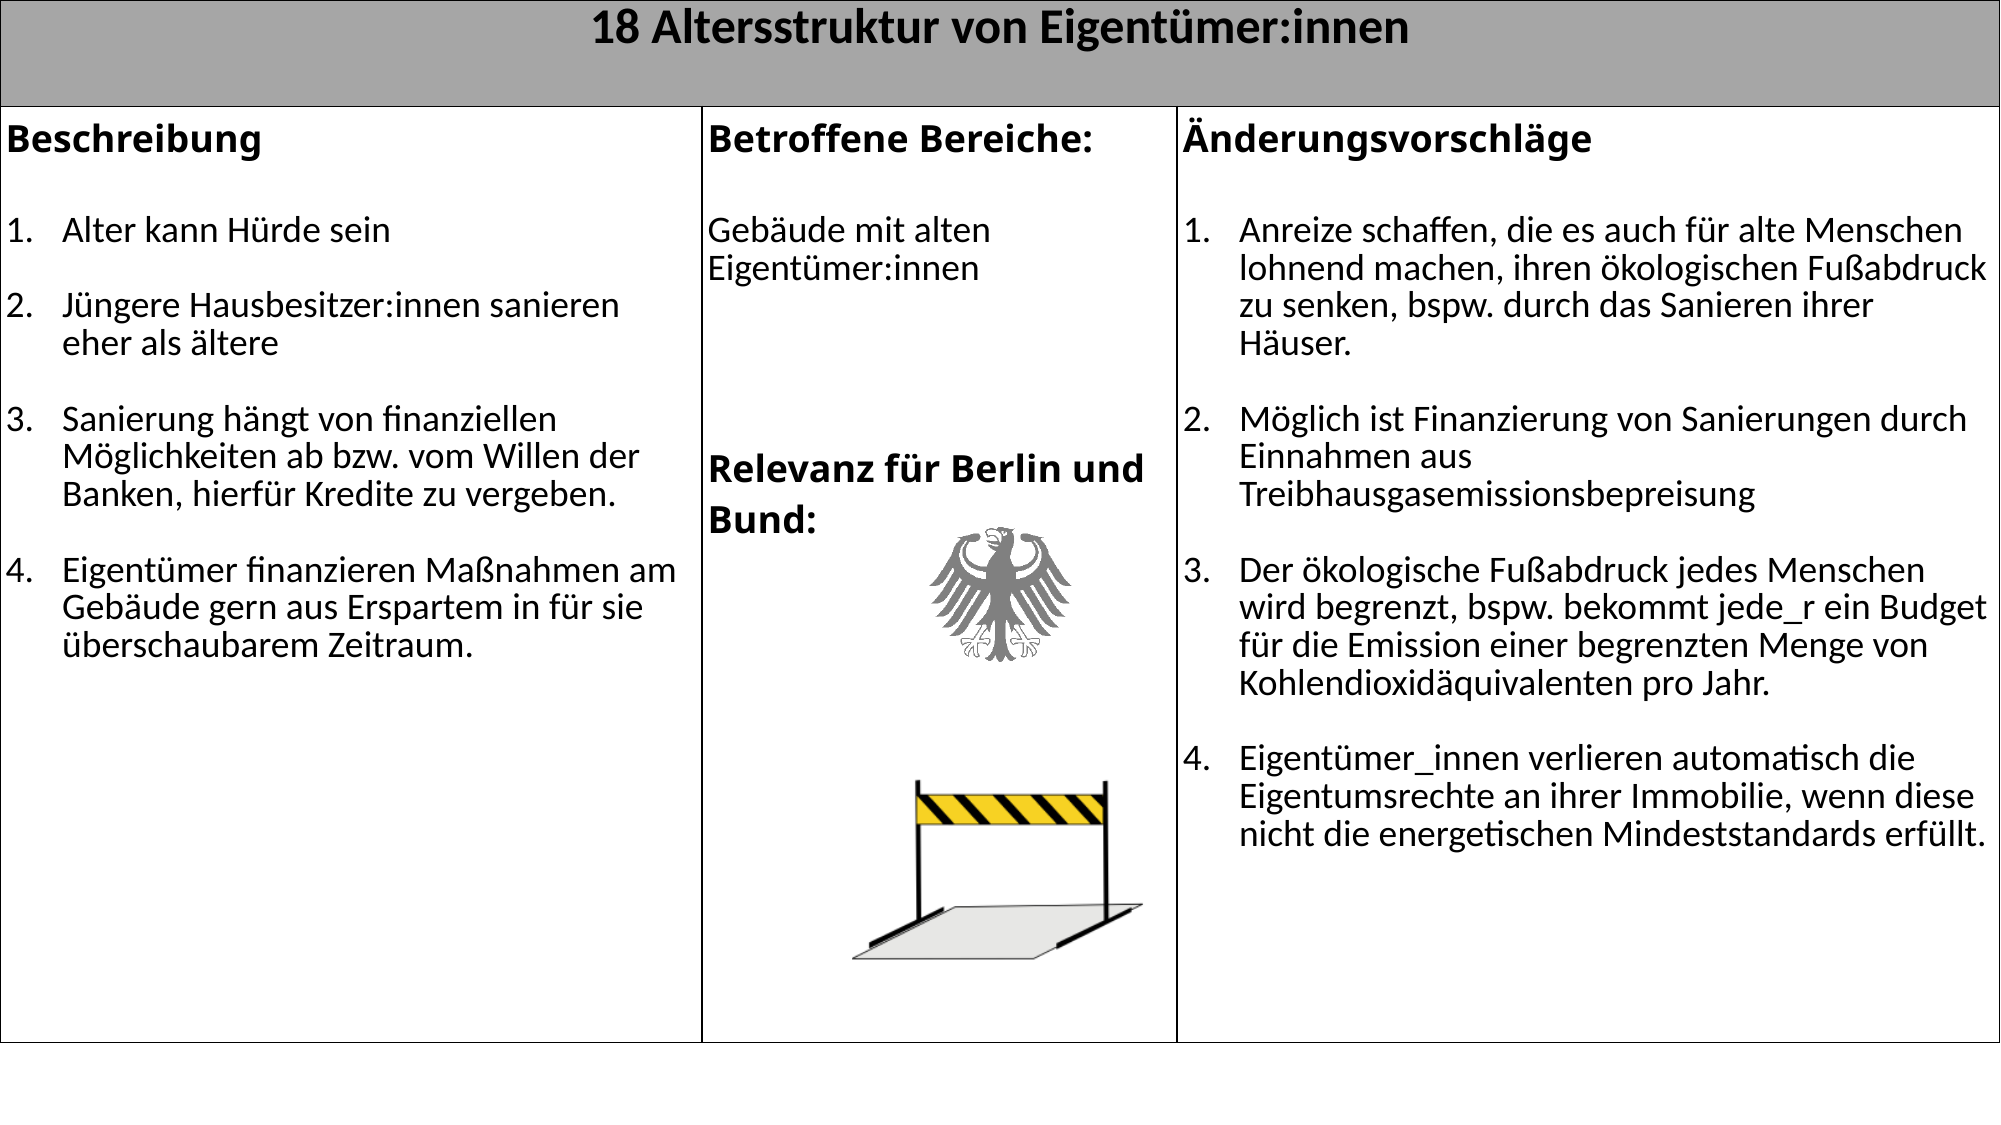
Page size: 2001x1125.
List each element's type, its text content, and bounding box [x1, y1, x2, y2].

table_cell Änderungsvorschläge Anreize schaffen, die es auch für alte Menschen lohnend machen, ihren ökologischen Fußabdruck zu senken, bspw. durch das Sanieren ihrer Häuser. Möglich ist Finanzierung von Sanierungen durch Einnahmen aus Treibhausgasemissionsbepreisung Der ökologische Fußabdruck jedes Menschen wird begrenzt, bspw. bekommt jede_r ein Budget für die Emission einer begrenzten Menge von Kohlendioxidäquivalenten pro Jahr. Eigentümer_innen verlieren automatisch die Eigentumsrechte an ihrer Immobilie, wenn diese nicht die energetischen Mindeststandards erfüllt. [1178, 107, 1999, 1042]
picture [852, 775, 1148, 967]
table_header 18 Altersstruktur von Eigentümer:innen [1, 1, 1999, 106]
table_cell Beschreibung Alter kann Hürde sein Jüngere Hausbesitzer:innen sanieren eher als ältere Sanierung hängt von finanziellen Möglichkeiten ab bzw. vom Willen der Banken, hierfür Kredite zu vergeben. Eigentümer finanzieren Maßnahmen am Gebäude gern aus Erspartem in für sie überschaubarem Zeitraum. [1, 107, 701, 1042]
table_cell Betroffene Bereiche: Gebäude mit alten Eigentümer:innen Relevanz für Berlin und Bund: [703, 107, 1176, 1042]
picture [928, 527, 1072, 662]
